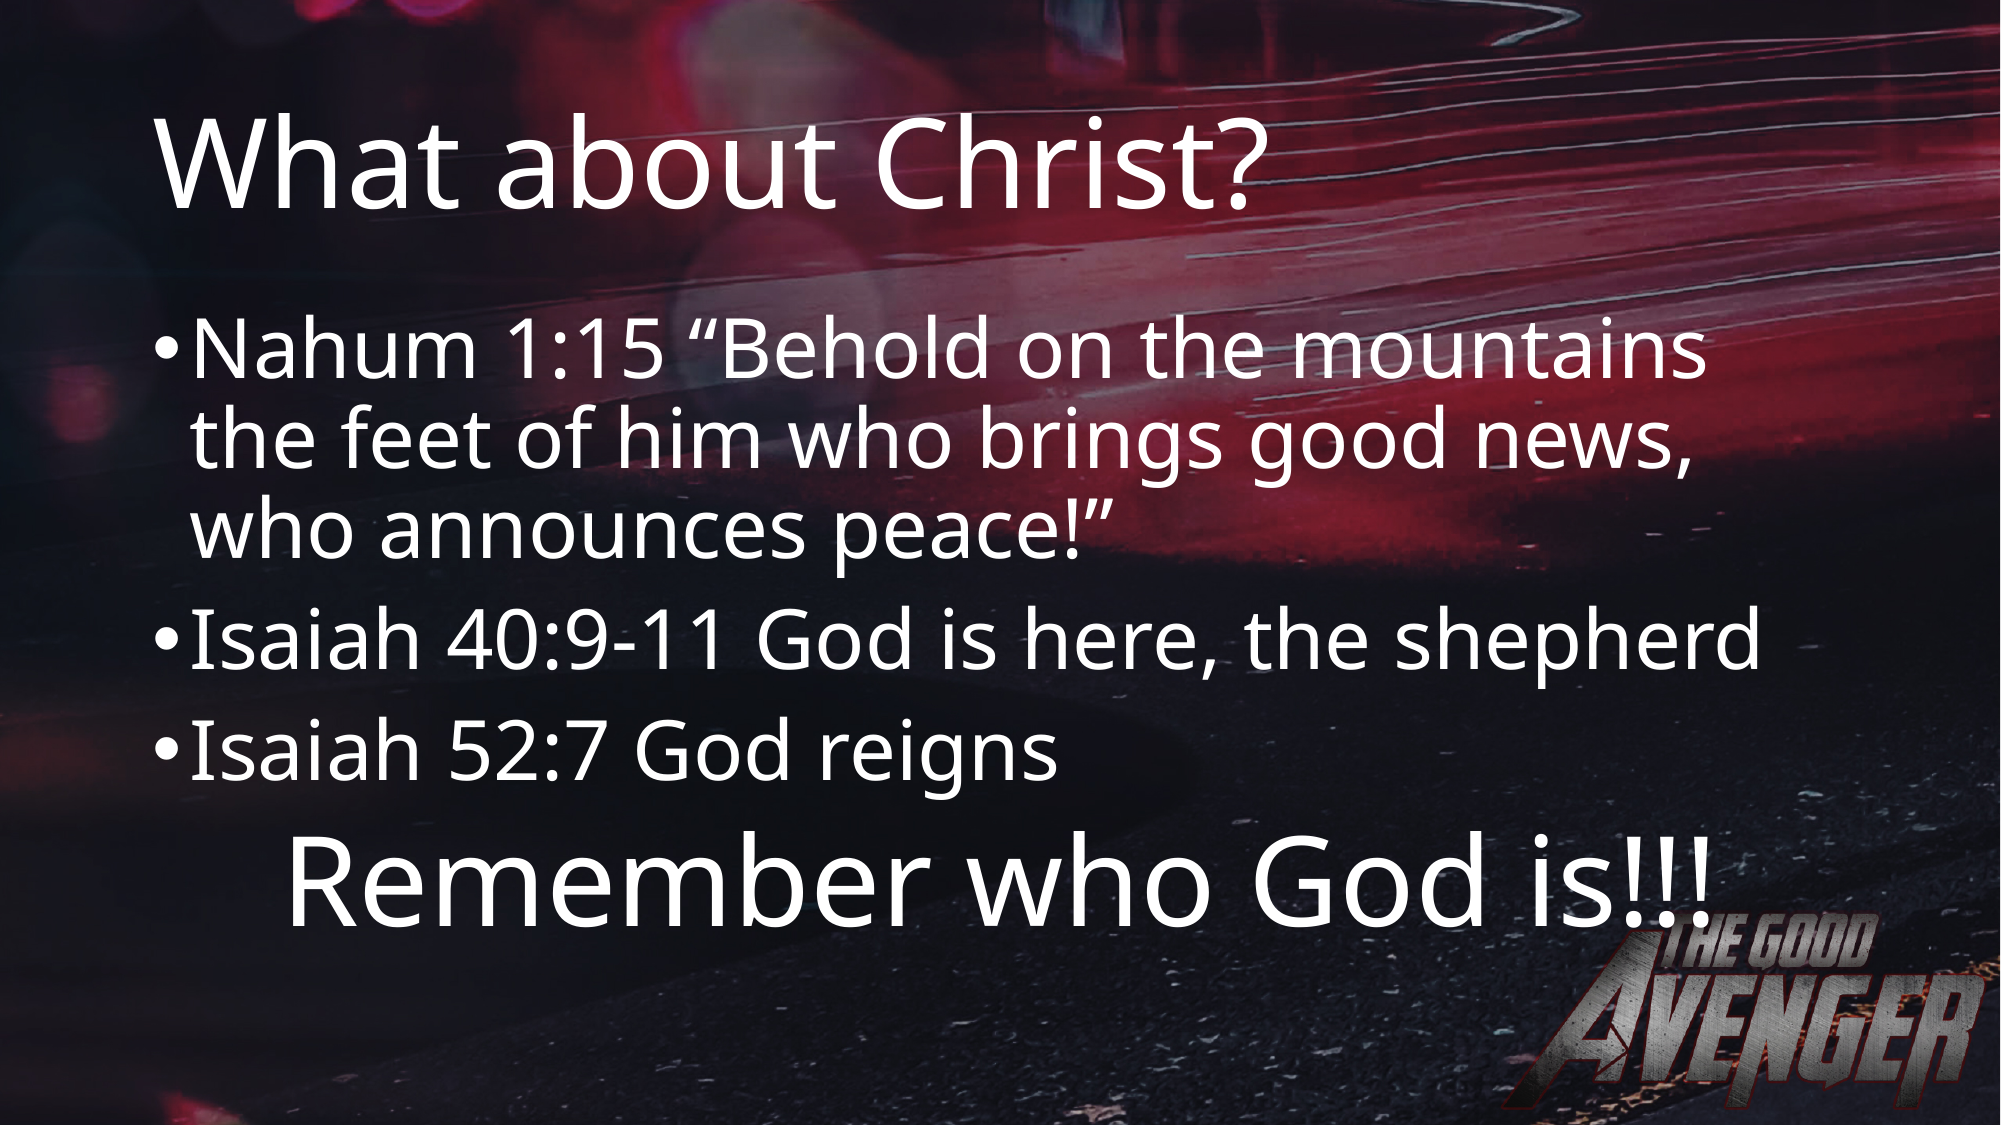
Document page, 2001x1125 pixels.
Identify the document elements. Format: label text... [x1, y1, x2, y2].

picture [0, 0, 2001, 1125]
list Nahum 1:15 “Behold on the mountains the feet of him who brings good news, who announces peace!” Isaiah 40:9-11 God is here, the shepherd Isaiah 52:7 God reigns Remember who God is!!! [137, 299, 1863, 1014]
title What about Christ? [137, 59, 1863, 278]
